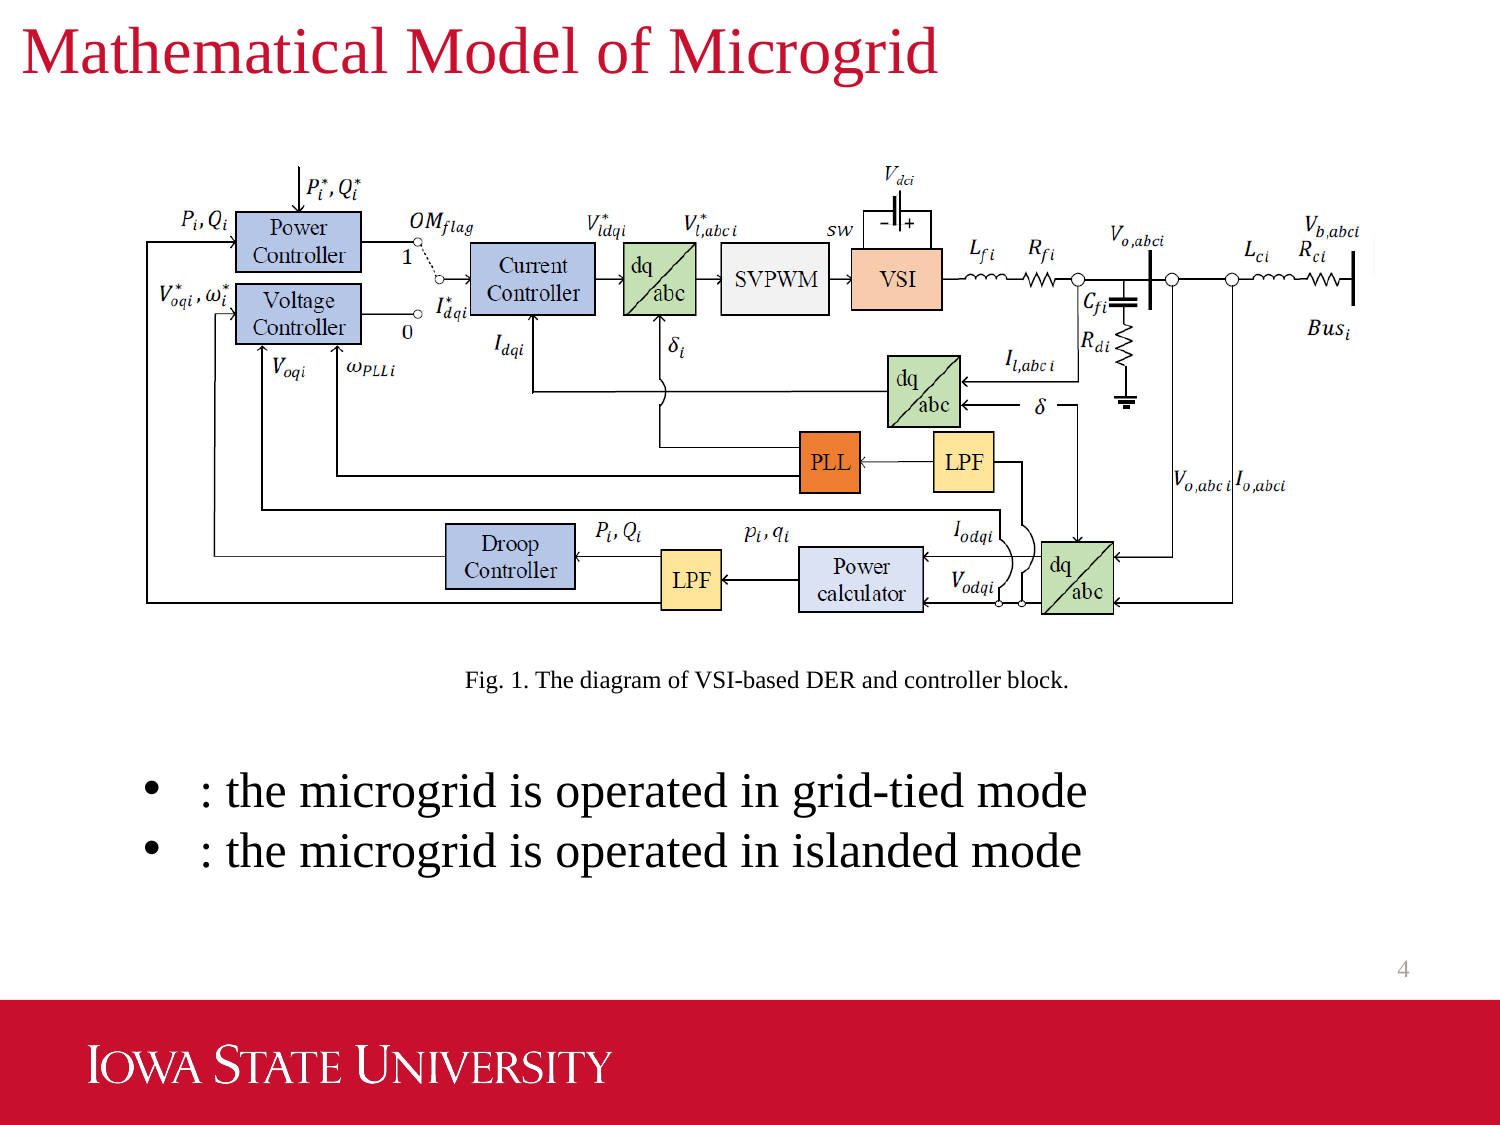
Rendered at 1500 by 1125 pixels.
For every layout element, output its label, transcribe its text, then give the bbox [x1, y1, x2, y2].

picture [124, 155, 1376, 630]
slide_number 4 [1074, 937, 1425, 998]
picture [87, 1044, 613, 1088]
text_box Fig. 1. The diagram of VSI-based DER and controller block. [449, 656, 1093, 702]
title Mathematical Model of Microgrid [0, 0, 963, 94]
